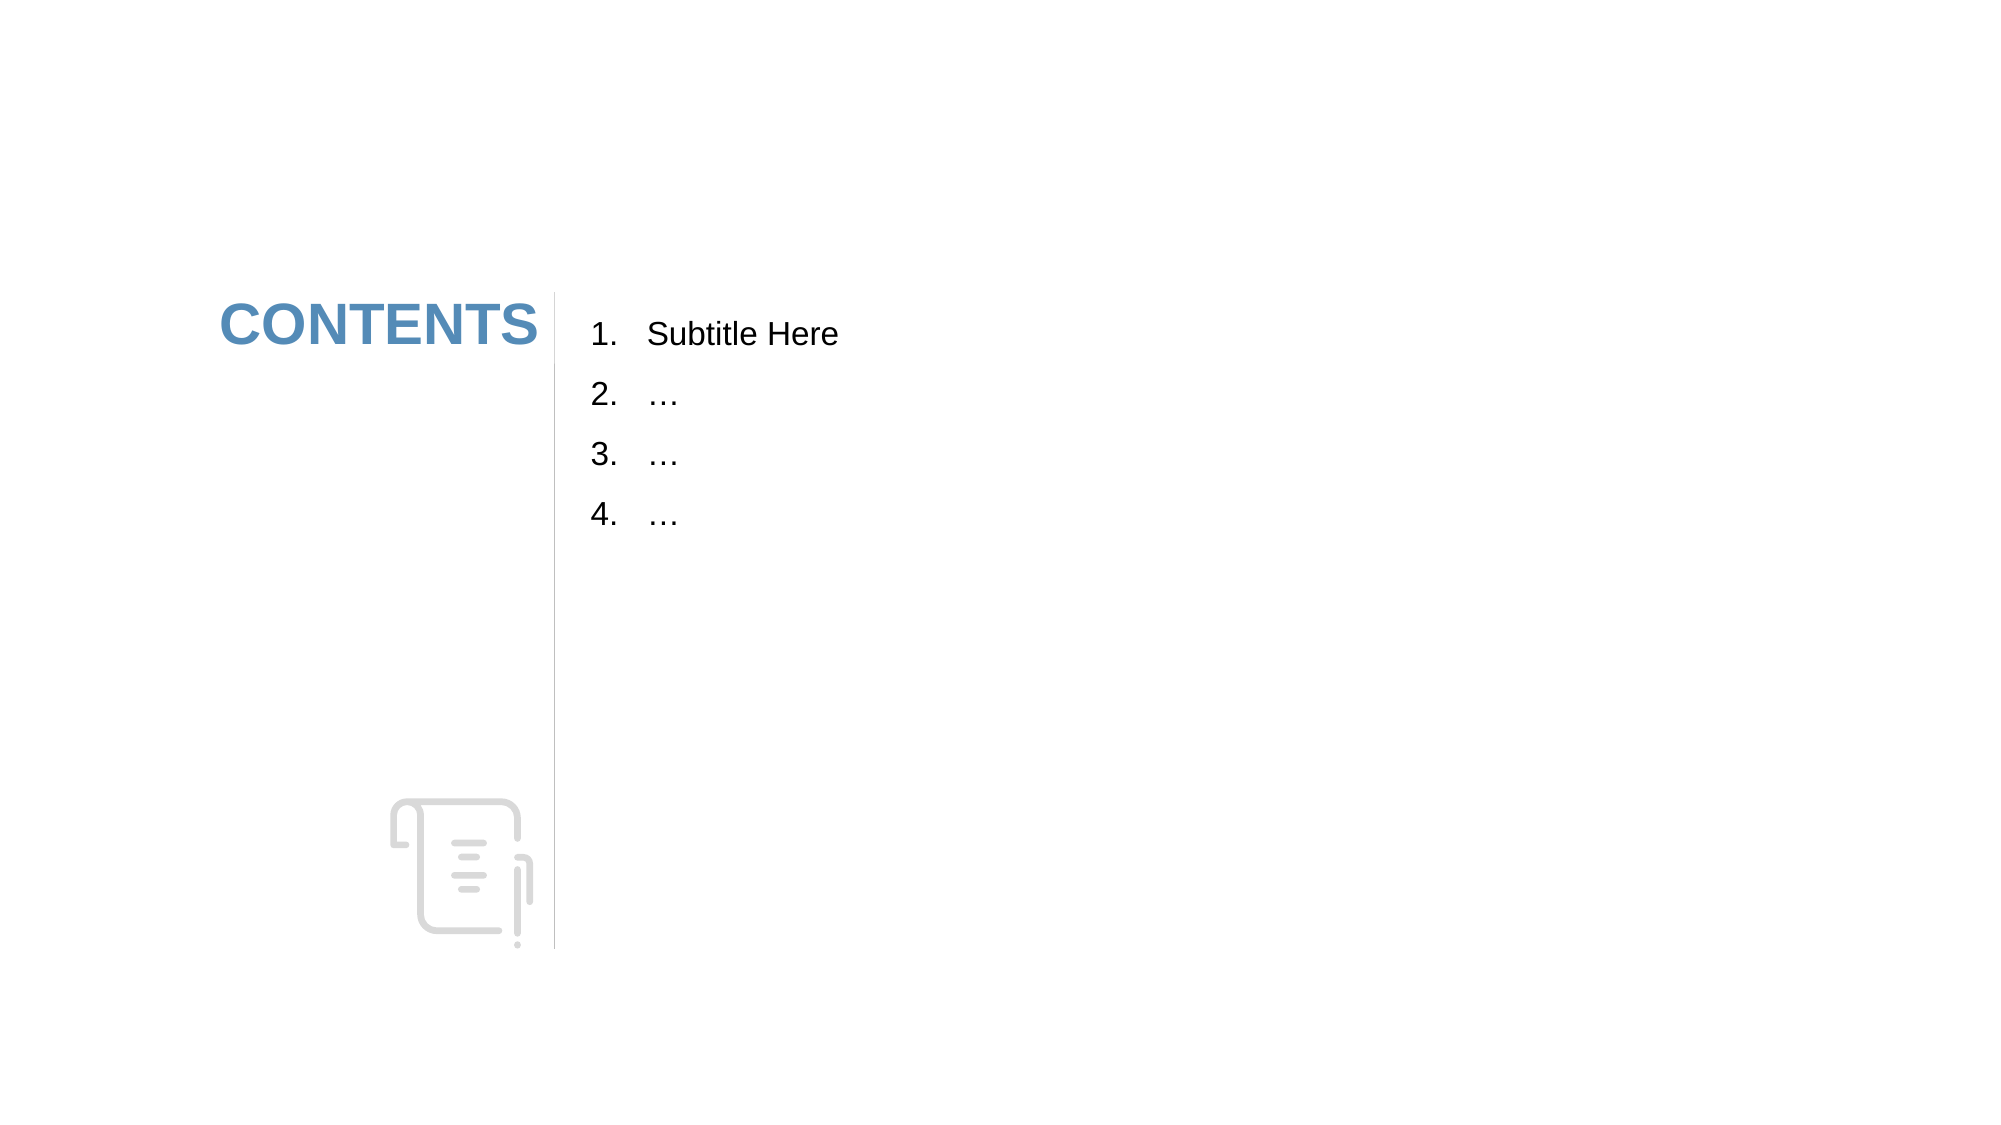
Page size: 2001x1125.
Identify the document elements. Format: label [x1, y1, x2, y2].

text_box [124, 278, 1890, 949]
